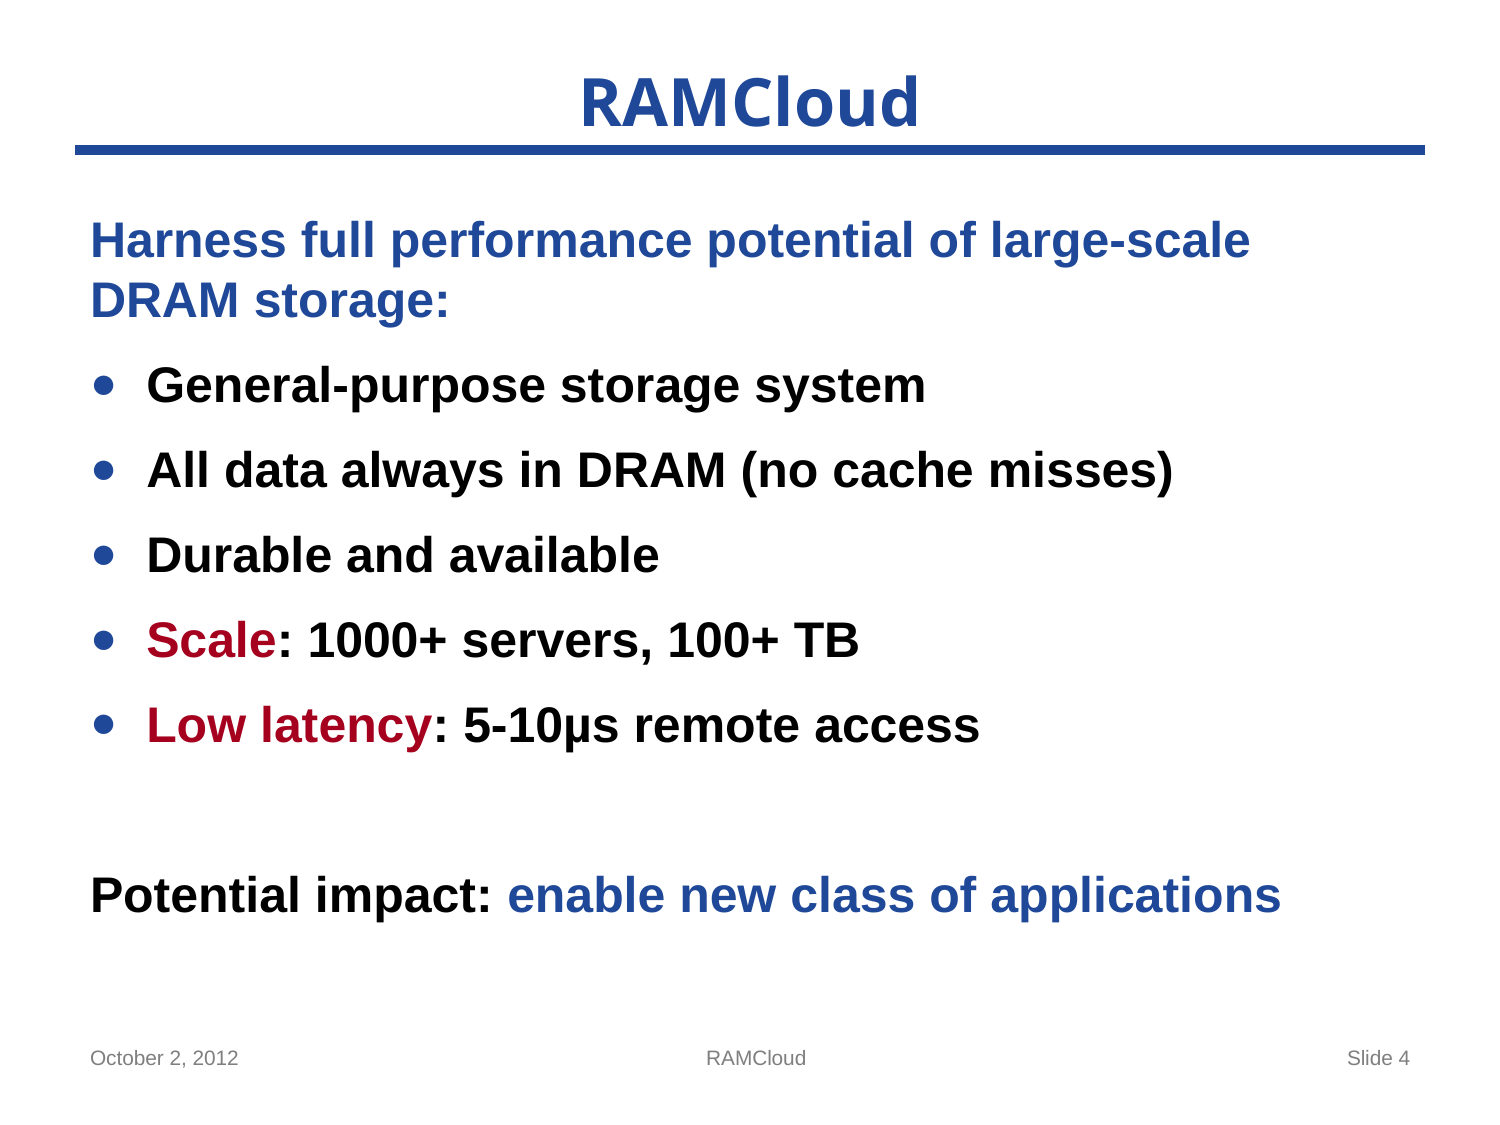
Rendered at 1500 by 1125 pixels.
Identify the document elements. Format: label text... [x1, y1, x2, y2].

list Harness full performance potential of large-scale DRAM storage: General-purpose storage system All data always in DRAM (no cache misses) Durable and available Scale: 1000+ servers, 100+ TB Low latency: 5-10µs remote access Potential impact: enable new class of applications [75, 200, 1425, 1005]
footer RAMCloud [474, 1037, 1038, 1103]
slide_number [75, 1037, 425, 1103]
title RAMCloud [75, 50, 1425, 150]
slide_number Slide 4 [1074, 1037, 1425, 1103]
